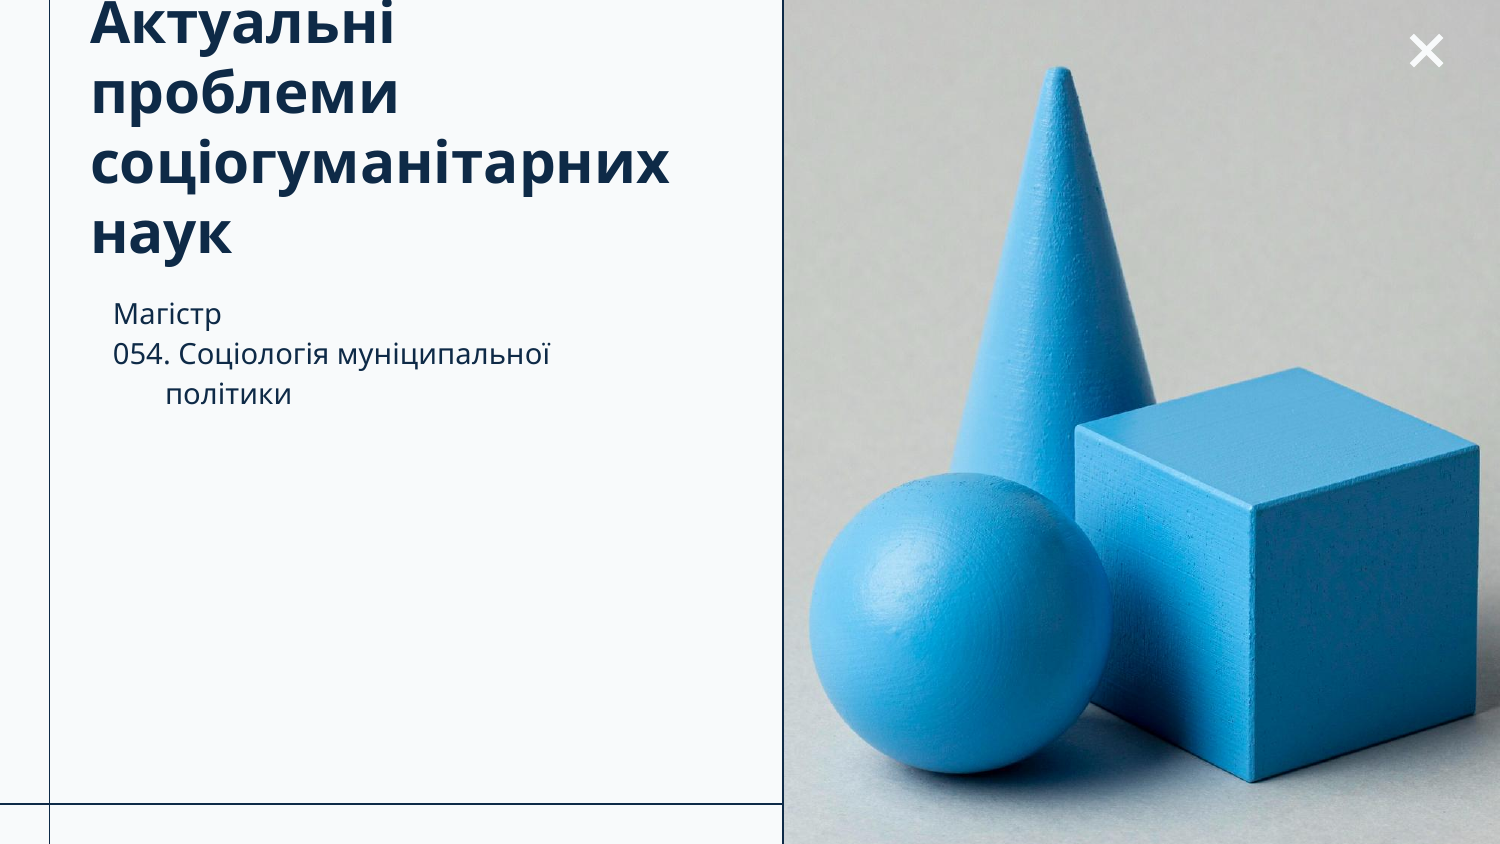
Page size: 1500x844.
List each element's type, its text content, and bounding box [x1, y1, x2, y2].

picture [783, 0, 1500, 844]
title Актуальні проблеми соціогуманітарних наук [75, 19, 713, 281]
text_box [1409, 33, 1444, 68]
subtitle Магістр 054. Соціологія муніципальної політики [75, 274, 611, 422]
